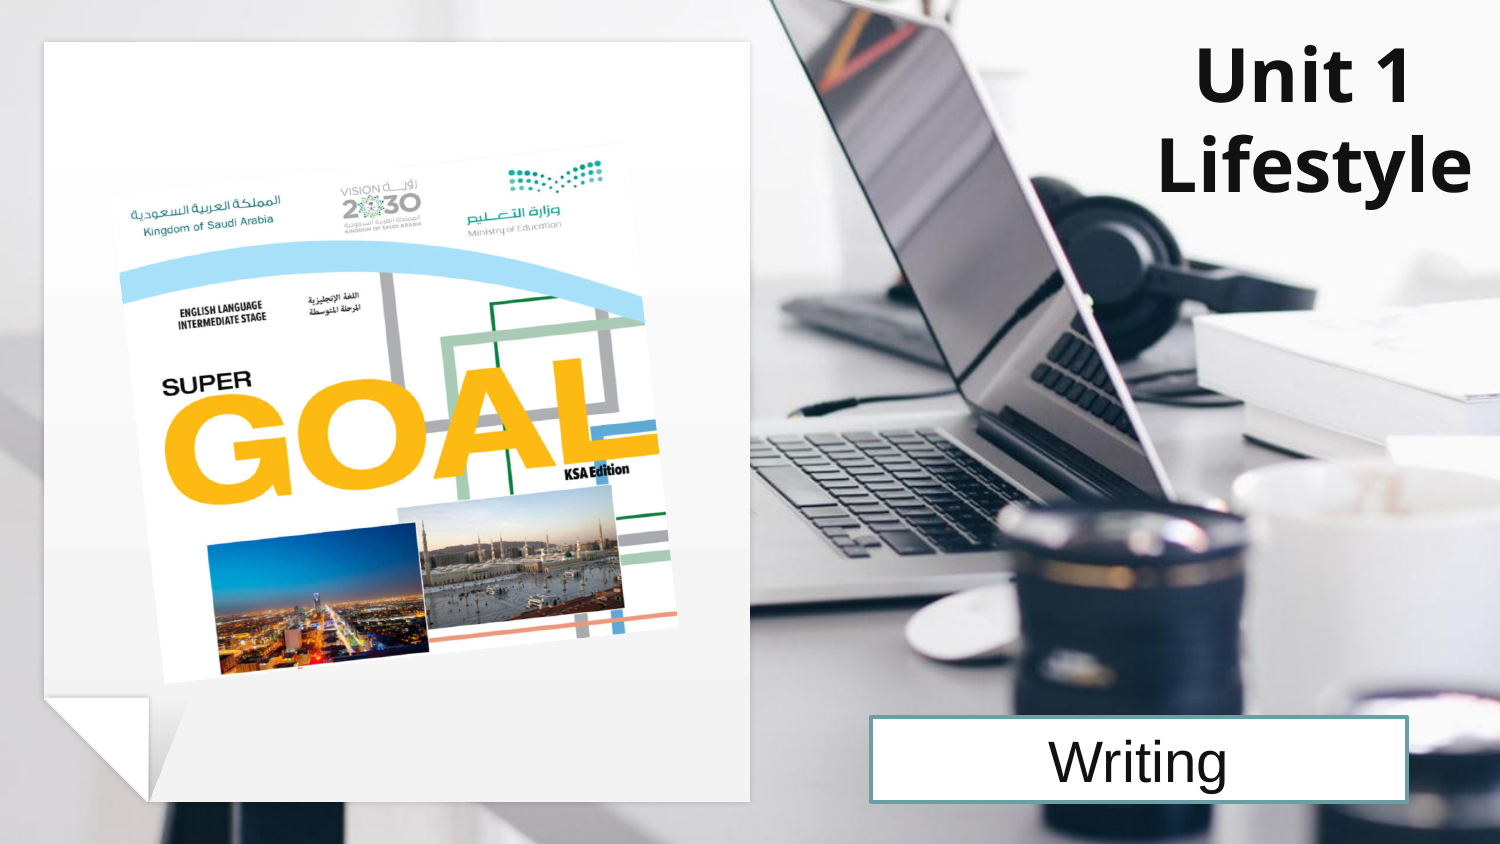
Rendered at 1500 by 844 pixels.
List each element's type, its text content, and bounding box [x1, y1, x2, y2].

title Unit 1 Lifestyle [938, 27, 1500, 249]
picture [0, 0, 1500, 844]
text_box Writing [869, 715, 1409, 804]
